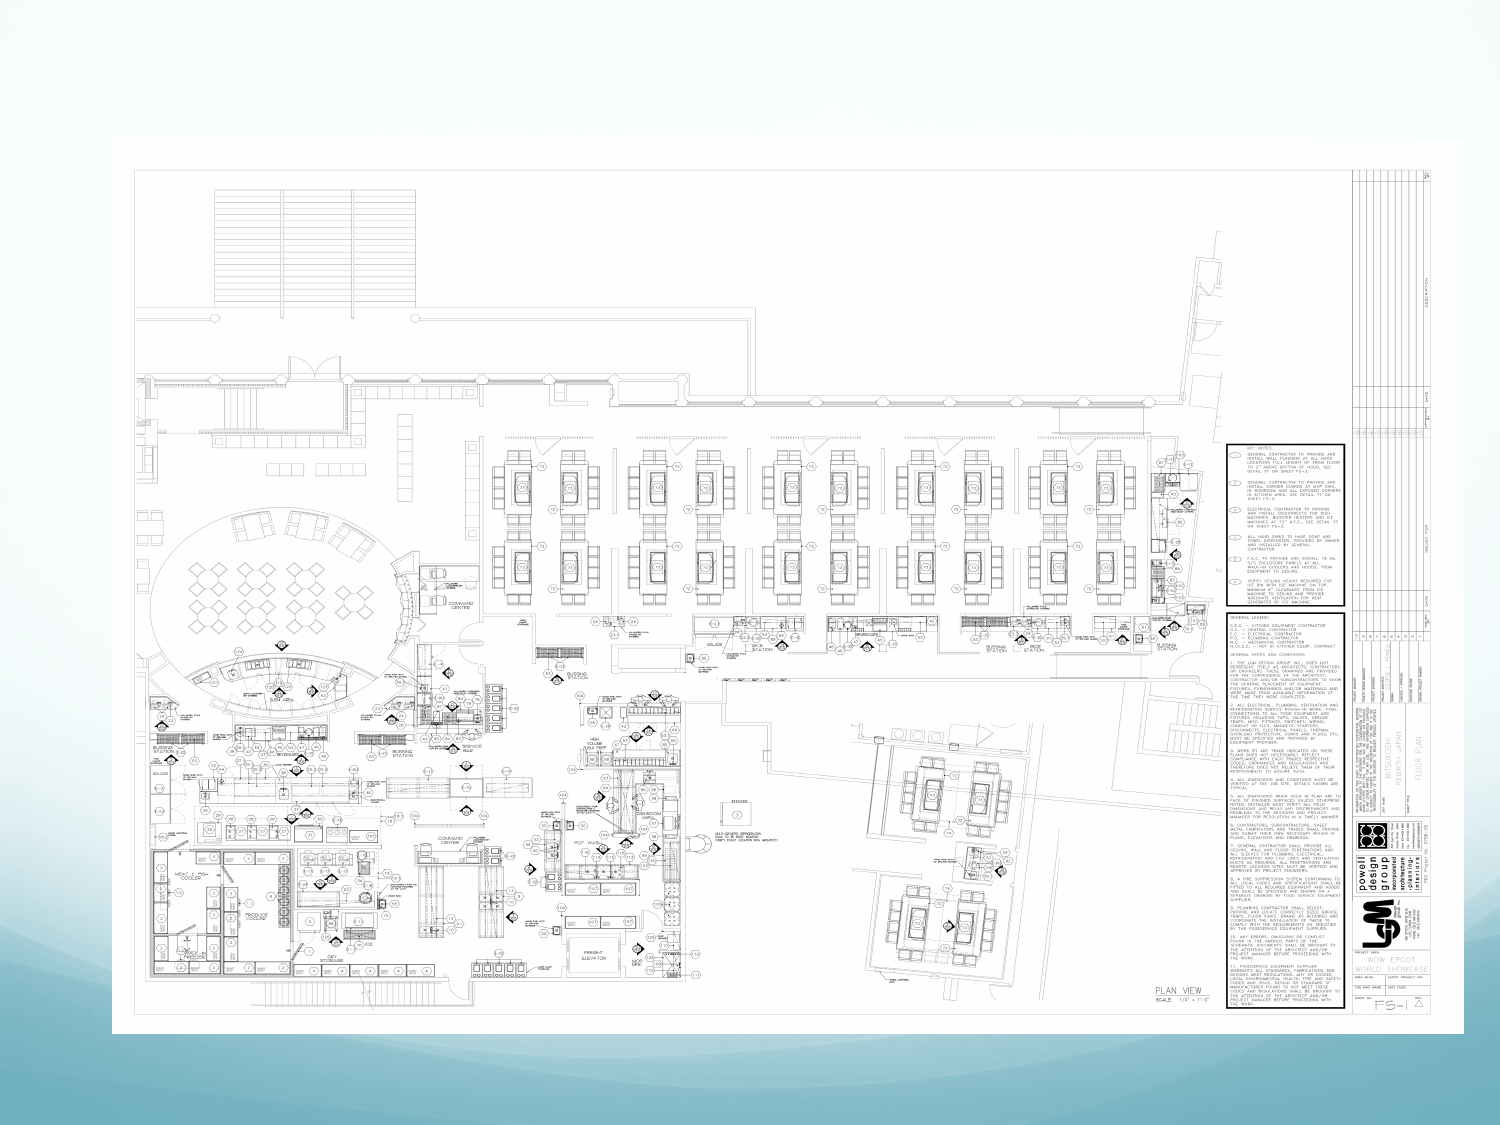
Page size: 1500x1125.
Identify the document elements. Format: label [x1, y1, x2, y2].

list [0, 140, 1500, 1035]
